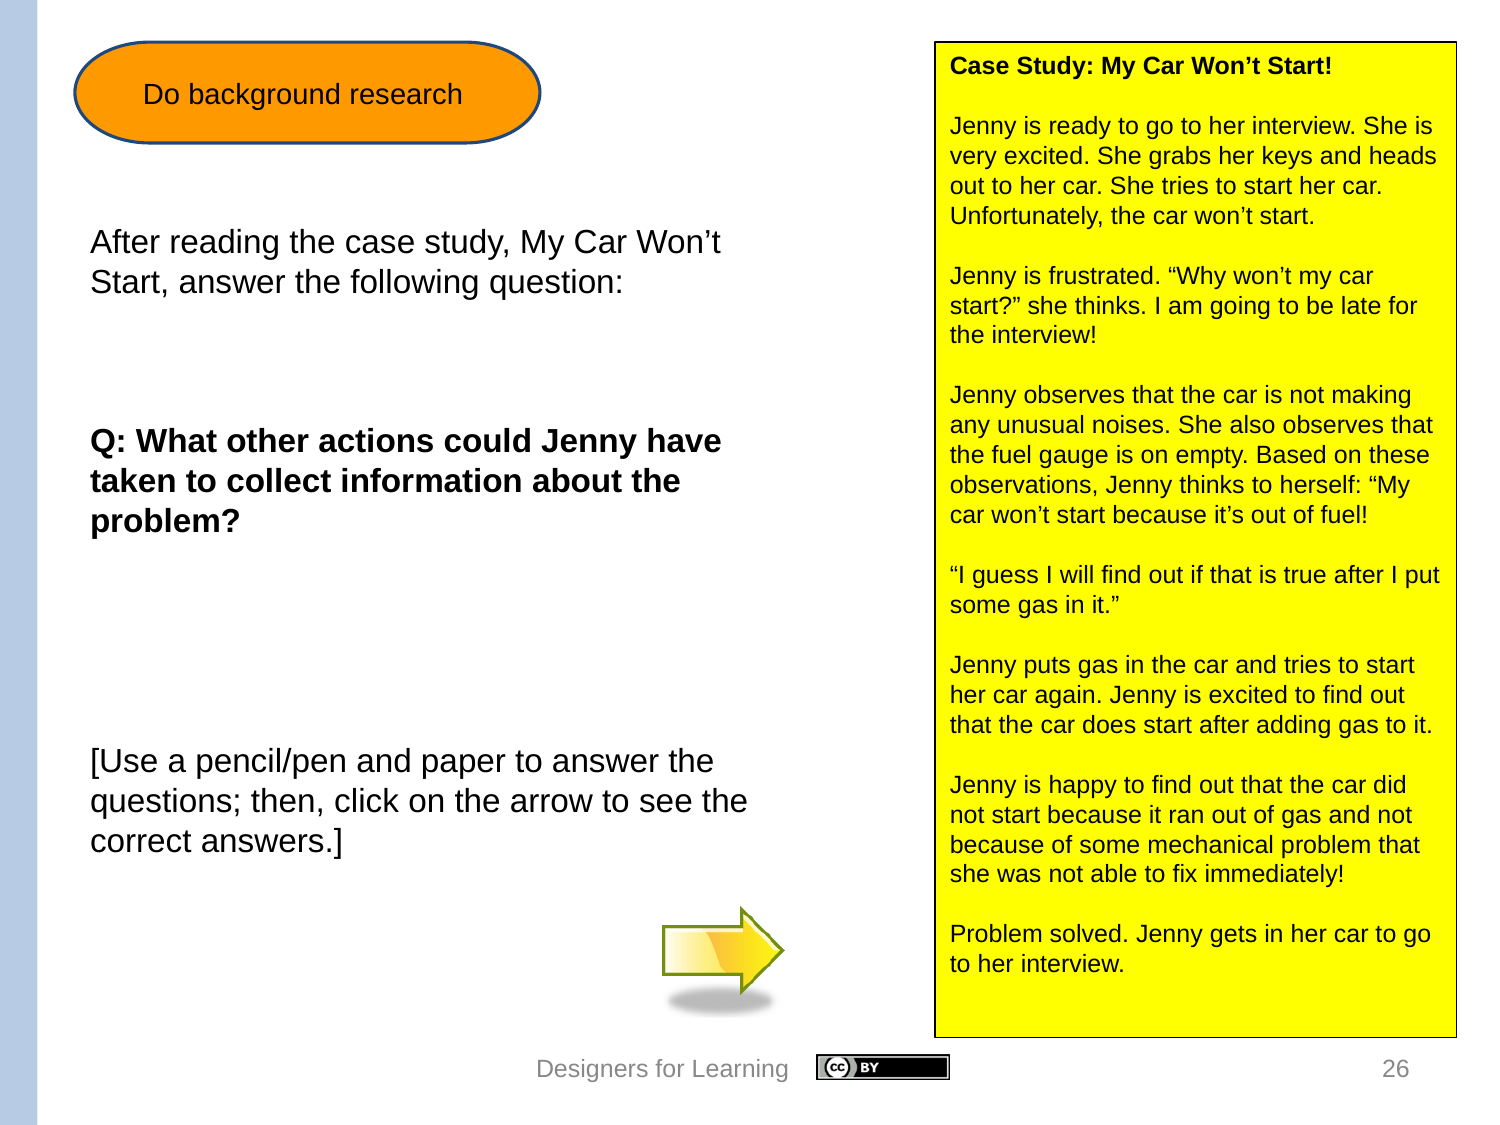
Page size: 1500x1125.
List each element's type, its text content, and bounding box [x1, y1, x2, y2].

picture [652, 882, 788, 1018]
list After reading the case study, My Car Won’t Start, answer the following question: Q: What other actions could Jenny have taken to collect information about the problem? [Use a pencil/pen and paper to answer the questions; then, click on the arrow to see the correct answers.] [75, 212, 817, 1026]
text_box Case Study: My Car Won’t Start! Jenny is ready to go to her interview. She is very excited. She grabs her keys and heads out to her car. She tries to start her car. Unfortunately, the car won’t start. Jenny is frustrated. “Why won’t my car start?” she thinks. I am going to be late for the interview! Jenny observes that the car is not making any unusual noises. She also observes that the fuel gauge is on empty. Based on these observations, Jenny thinks to herself: “My car won’t start because it’s out of fuel! “I guess I will find out if that is true after I put some gas in it.” Jenny puts gas in the car and tries to start her car again. Jenny is excited to find out that the car does start after adding gas to it. Jenny is happy to find out that the car did not start because it ran out of gas and not because of some mechanical problem that she was not able to fix immediately! Problem solved. Jenny gets in her car to go to her interview. [934, 42, 1457, 1038]
footer Designers for Learning [516, 1037, 817, 1098]
text_box Do background research [74, 42, 540, 143]
picture [817, 1054, 950, 1080]
slide_number 26 [1074, 1038, 1425, 1098]
